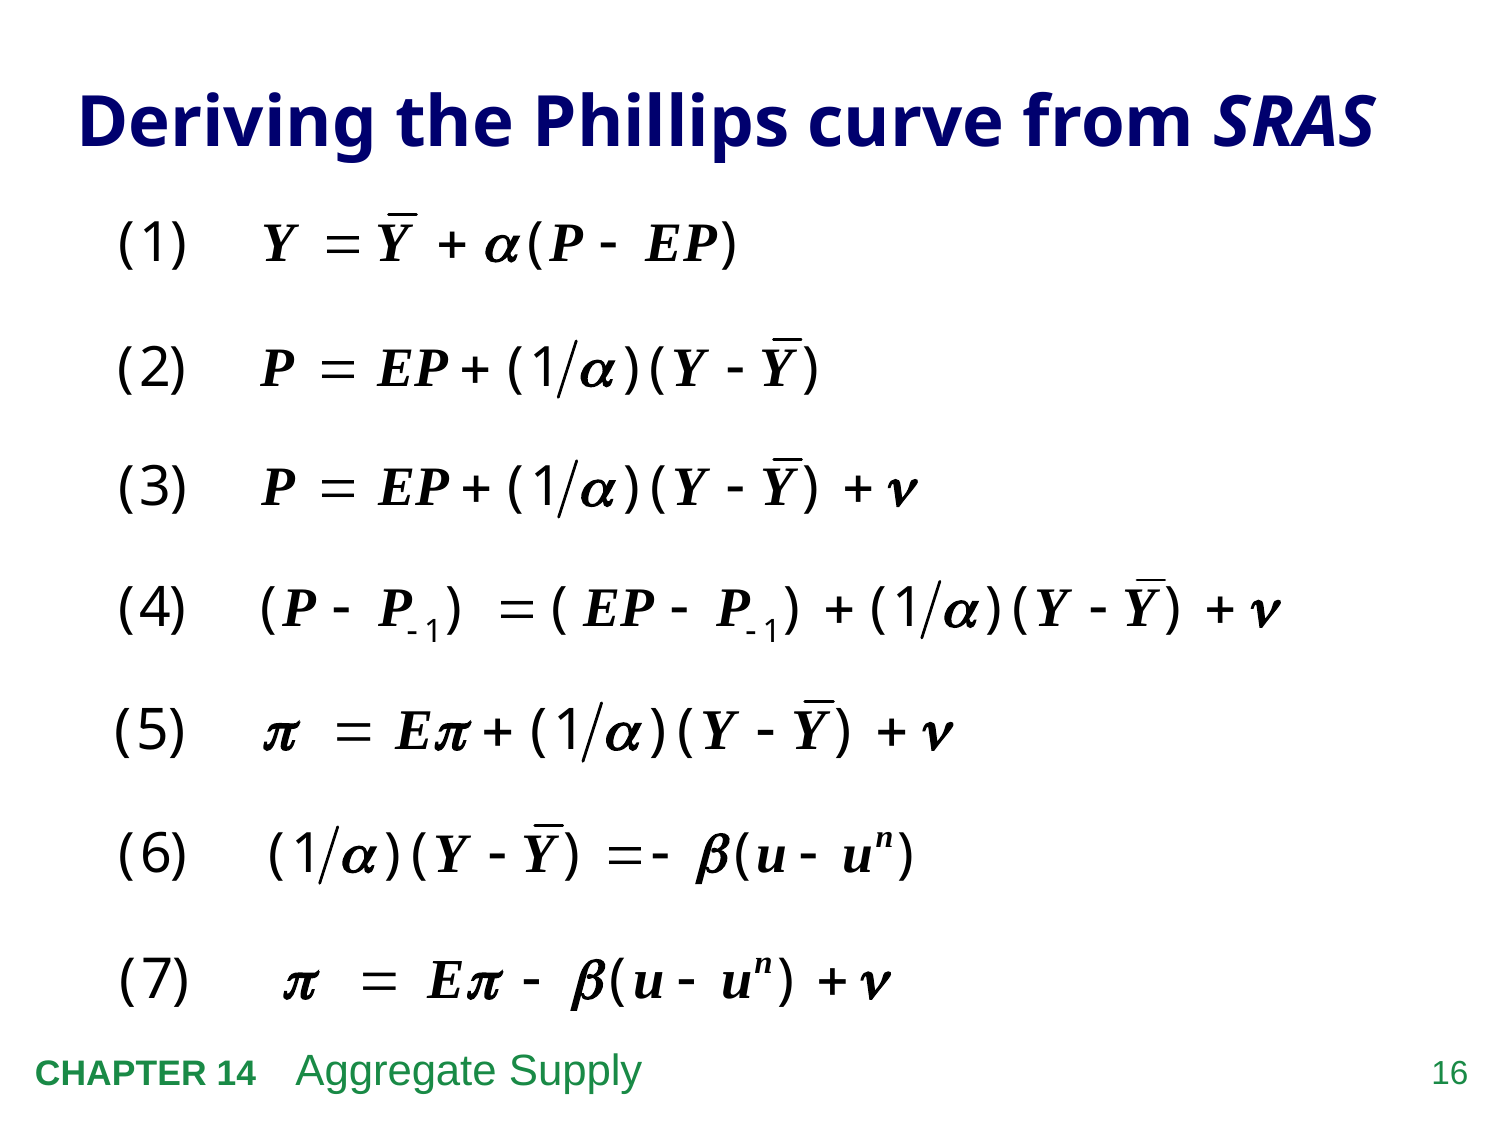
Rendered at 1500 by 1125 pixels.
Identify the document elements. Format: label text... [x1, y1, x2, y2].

title Deriving the Phillips curve from SRAS [76, 38, 1430, 193]
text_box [111, 811, 930, 896]
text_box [110, 325, 832, 410]
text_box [111, 200, 750, 285]
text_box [111, 565, 1294, 655]
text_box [112, 932, 907, 1023]
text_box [111, 445, 935, 530]
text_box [107, 686, 970, 774]
